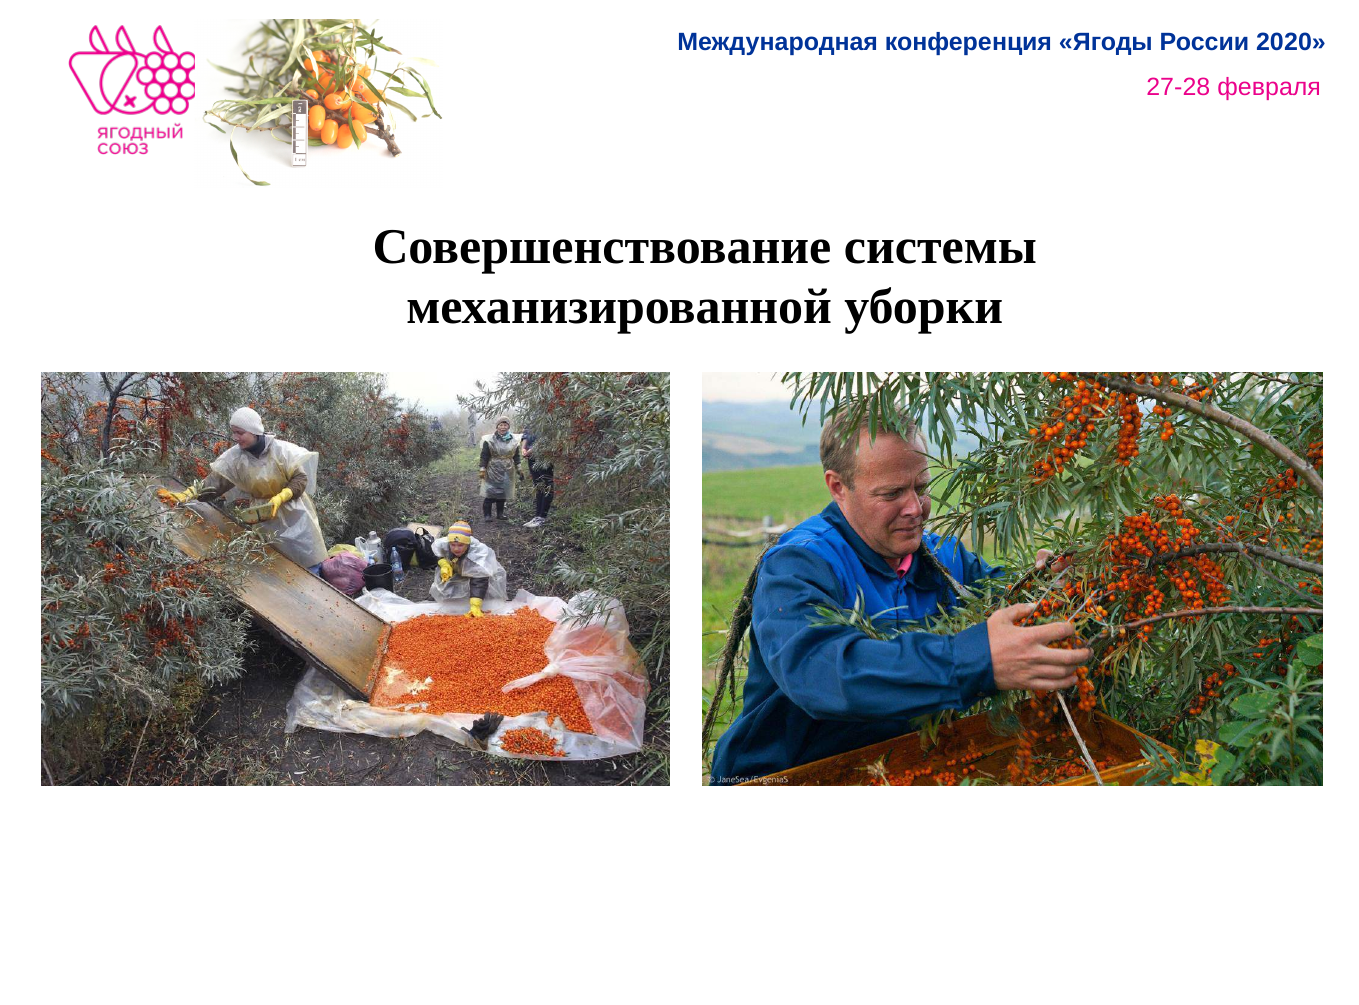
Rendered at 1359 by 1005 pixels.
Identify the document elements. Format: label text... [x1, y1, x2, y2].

text_box Совершенствование системы механизированной уборки [358, 206, 1064, 341]
picture [41, 371, 670, 786]
picture [51, 5, 444, 189]
picture [702, 371, 1323, 786]
